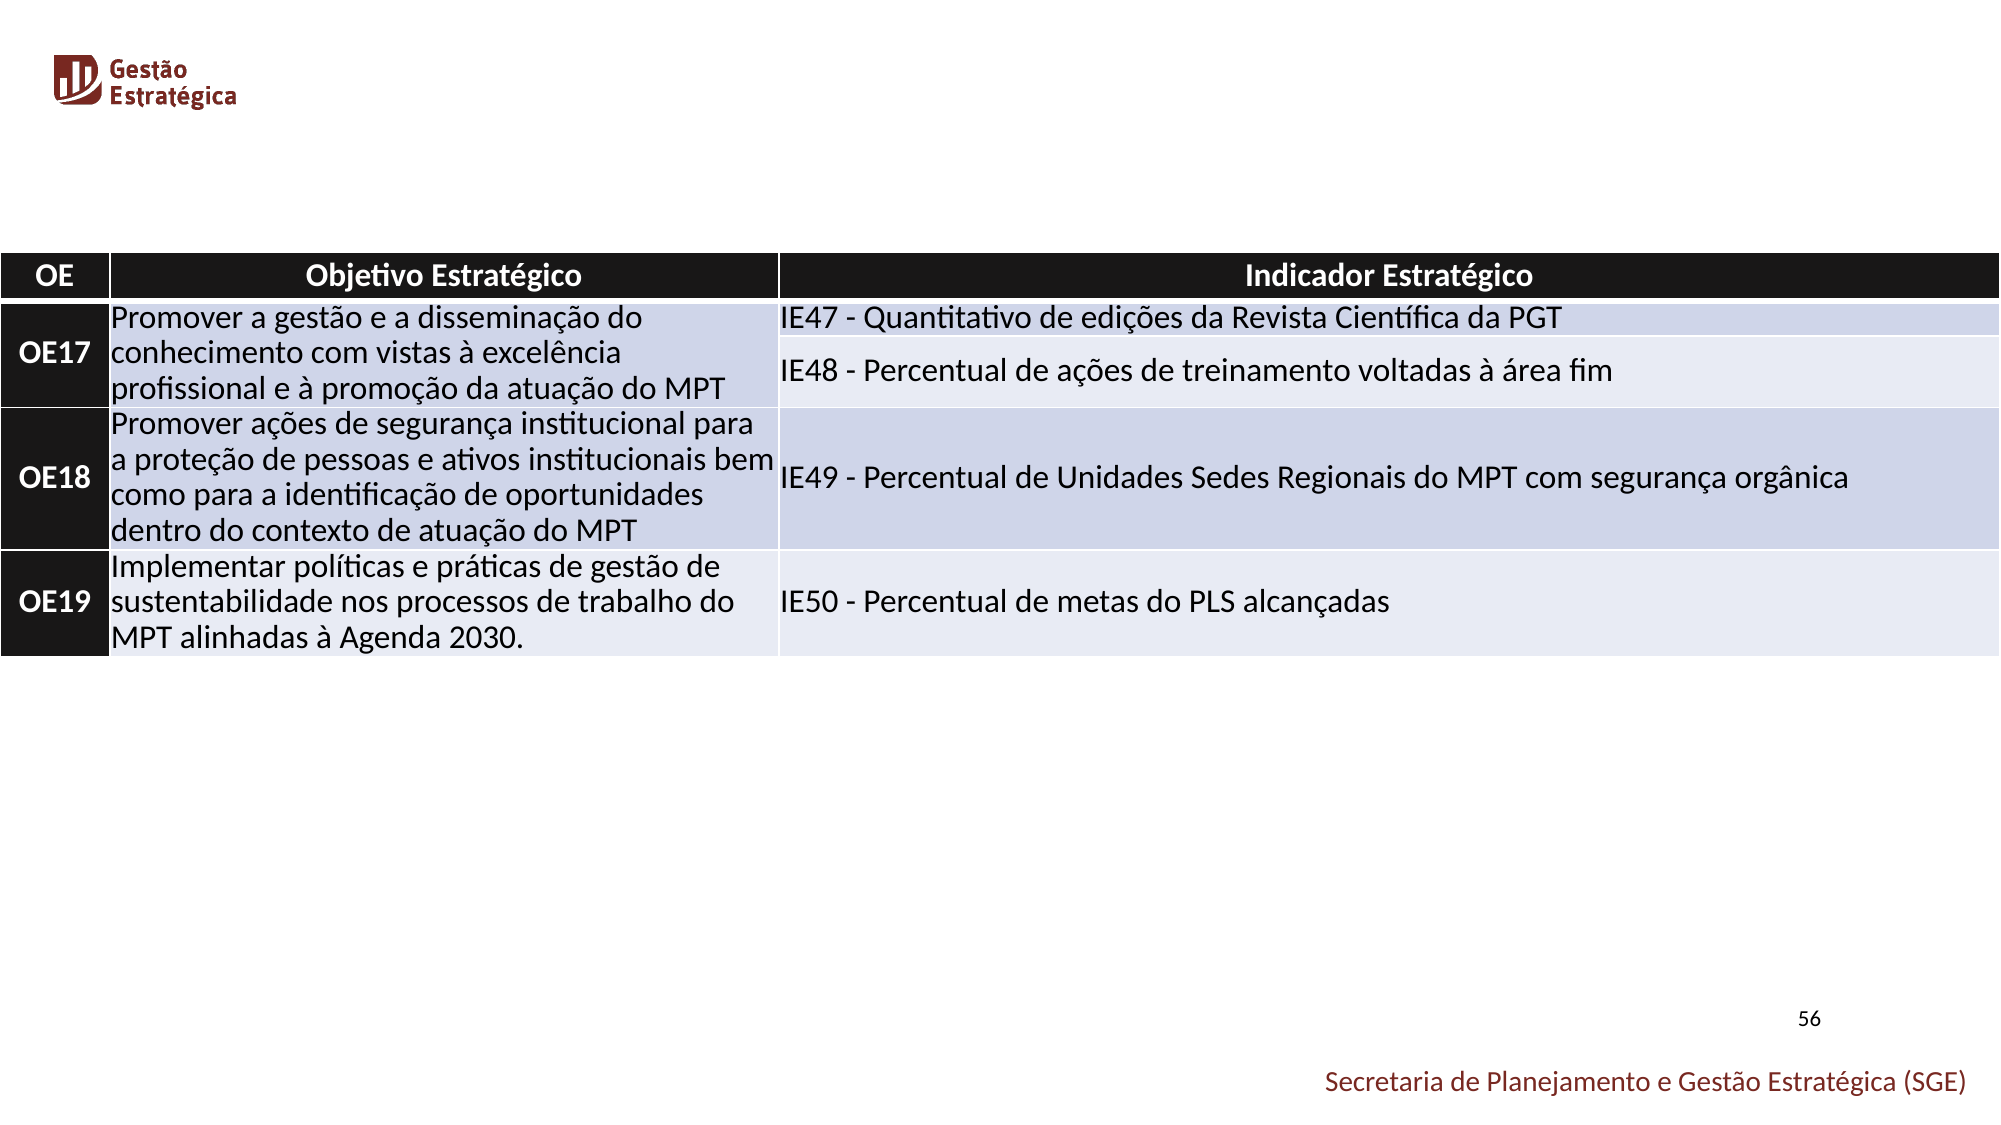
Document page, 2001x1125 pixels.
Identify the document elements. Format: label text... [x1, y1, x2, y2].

table_cell IE50 - Percentual de metas do PLS alcançadas [780, 551, 1999, 656]
table_header Objetivo Estratégico [111, 253, 778, 298]
picture [54, 55, 236, 110]
table_cell OE19 [1, 551, 109, 656]
table_cell Promover a gestão e a disseminação do conhecimento com vistas à excelência profissional e à promoção da atuação do MPT [111, 304, 778, 407]
table_cell OE18 [1, 408, 109, 549]
text_box 56 [1783, 996, 1859, 1039]
table_cell Implementar políticas e práticas de gestão de sustentabilidade nos processos de trabalho do MPT alinhadas à Agenda 2030. [111, 551, 778, 656]
table_cell OE17 [1, 304, 109, 407]
table_cell IE47 - Quantitativo de edições da Revista Científica da PGT [780, 304, 1999, 335]
table_cell IE49 - Percentual de Unidades Sedes Regionais do MPT com segurança orgânica [780, 408, 1999, 549]
table_cell Promover ações de segurança institucional para a proteção de pessoas e ativos institucionais bem como para a identificação de oportunidades dentro do contexto de atuação do MPT [111, 408, 778, 549]
table_header OE [1, 253, 109, 298]
table_cell IE48 - Percentual de ações de treinamento voltadas à área fim [780, 337, 1999, 407]
table_header Indicador Estratégico [780, 253, 1999, 298]
